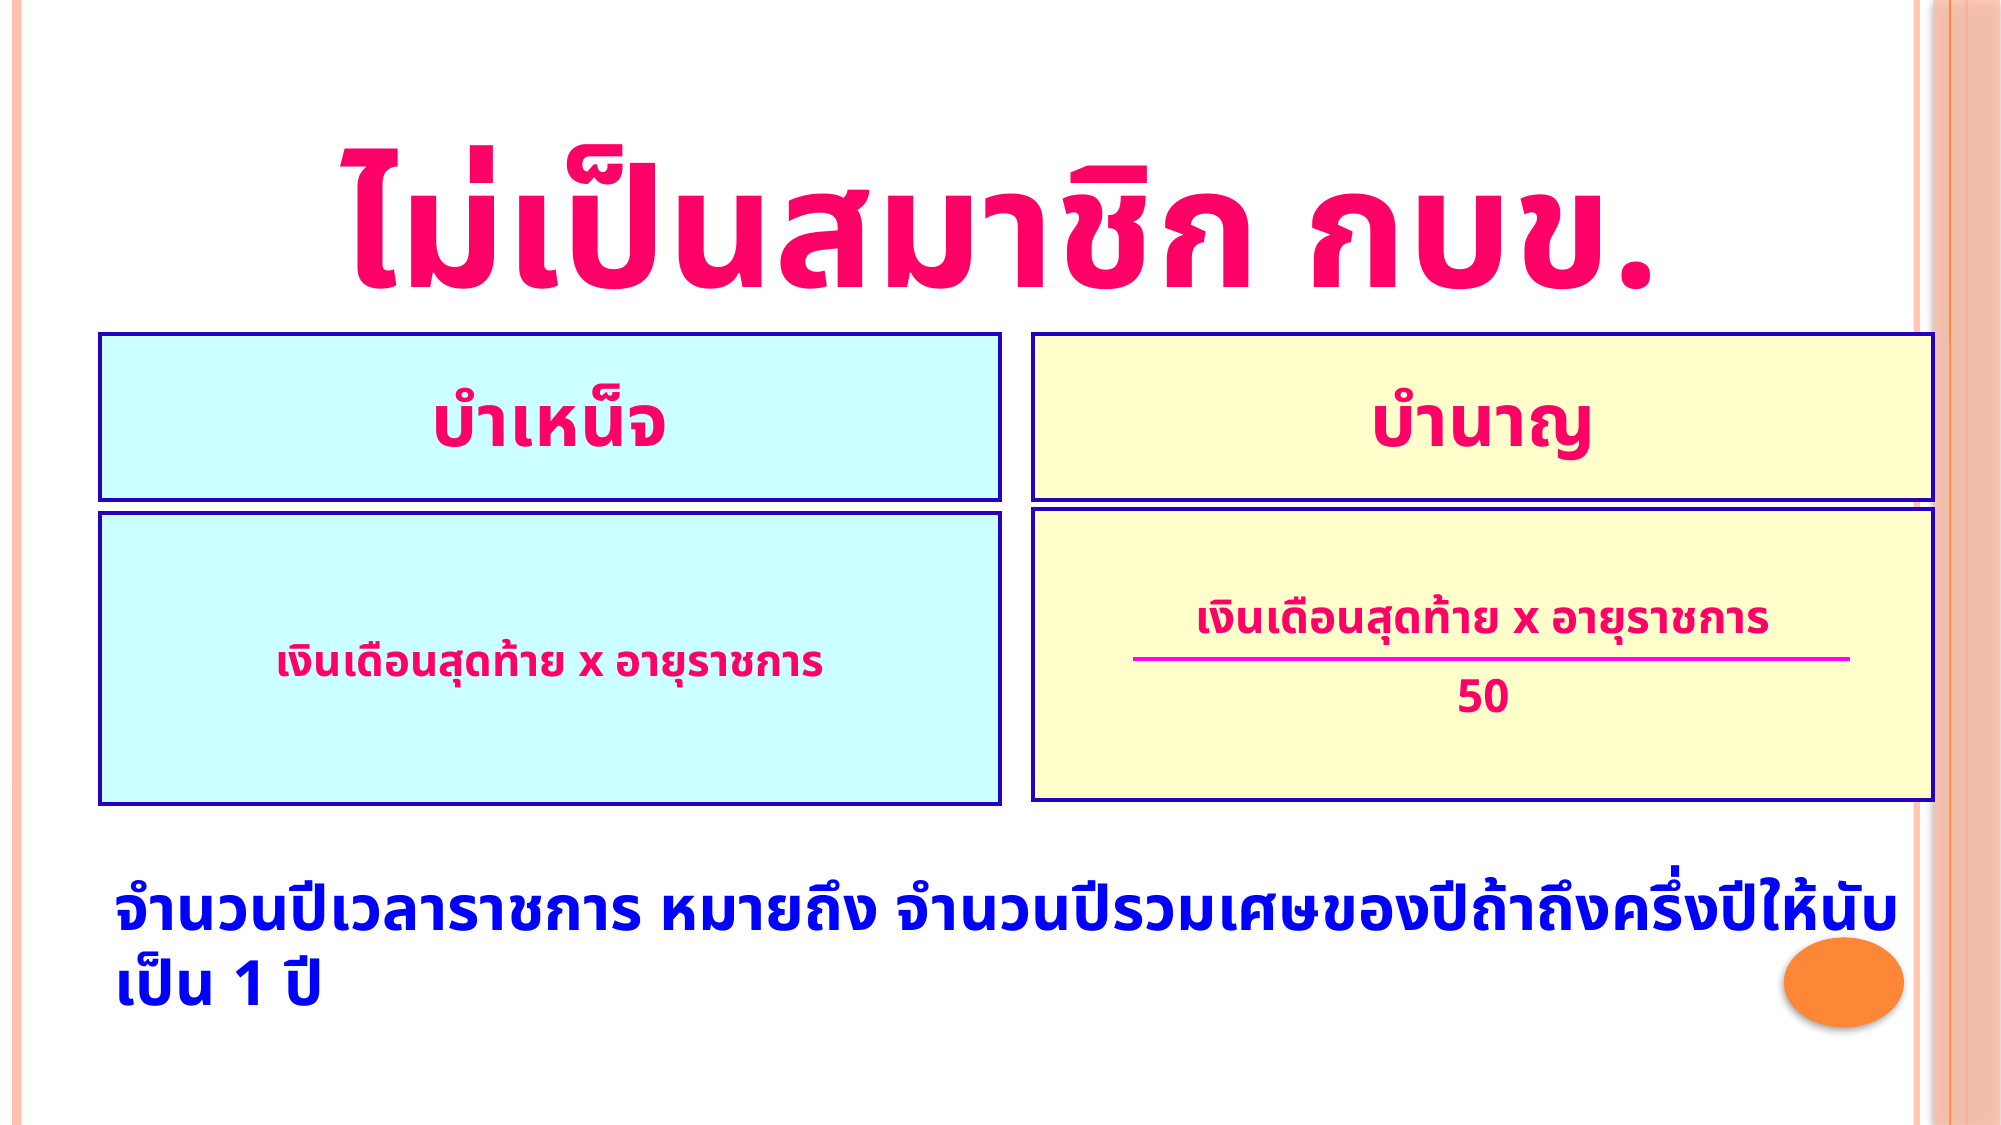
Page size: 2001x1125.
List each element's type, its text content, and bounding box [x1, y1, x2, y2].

text_box เงินเดือนสุดท้าย x อายุราชการ 50 [1033, 509, 1934, 800]
text_box เงินเดือนสุดท้าย x อายุราชการ [99, 513, 1000, 805]
title จํานวนปีเวลาราชการ หมายถึง จํานวนปีรวมเศษของปีถ้าถึงครึ่งปีให้นับเป็น 1 ปี [99, 887, 1950, 1025]
text_box ไม่เป็นสมาชิก กบข. [150, 99, 1850, 342]
text_box บำนาญ [1033, 333, 1934, 500]
text_box บำเหน็จ [99, 333, 1000, 500]
